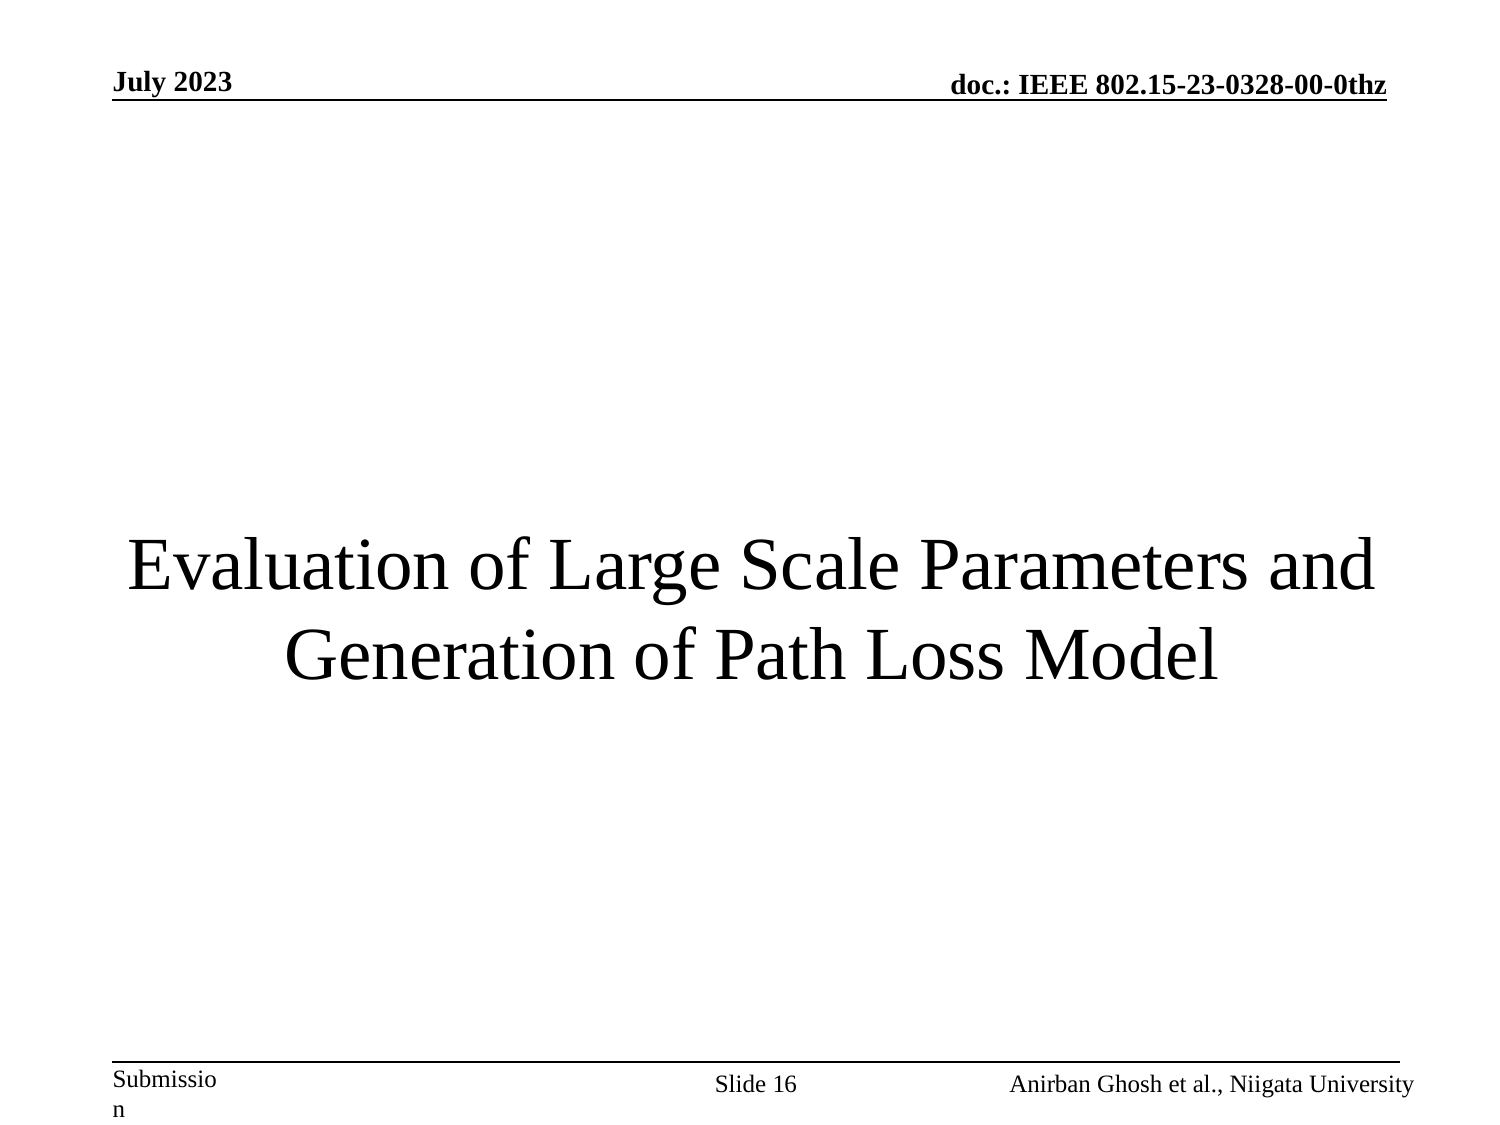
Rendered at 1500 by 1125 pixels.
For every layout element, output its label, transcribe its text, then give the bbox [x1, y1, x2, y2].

slide_number Slide 16 [712, 1068, 806, 1125]
title Evaluation of Large Scale Parameters and Generation of Path Loss Model [86, 512, 1416, 703]
